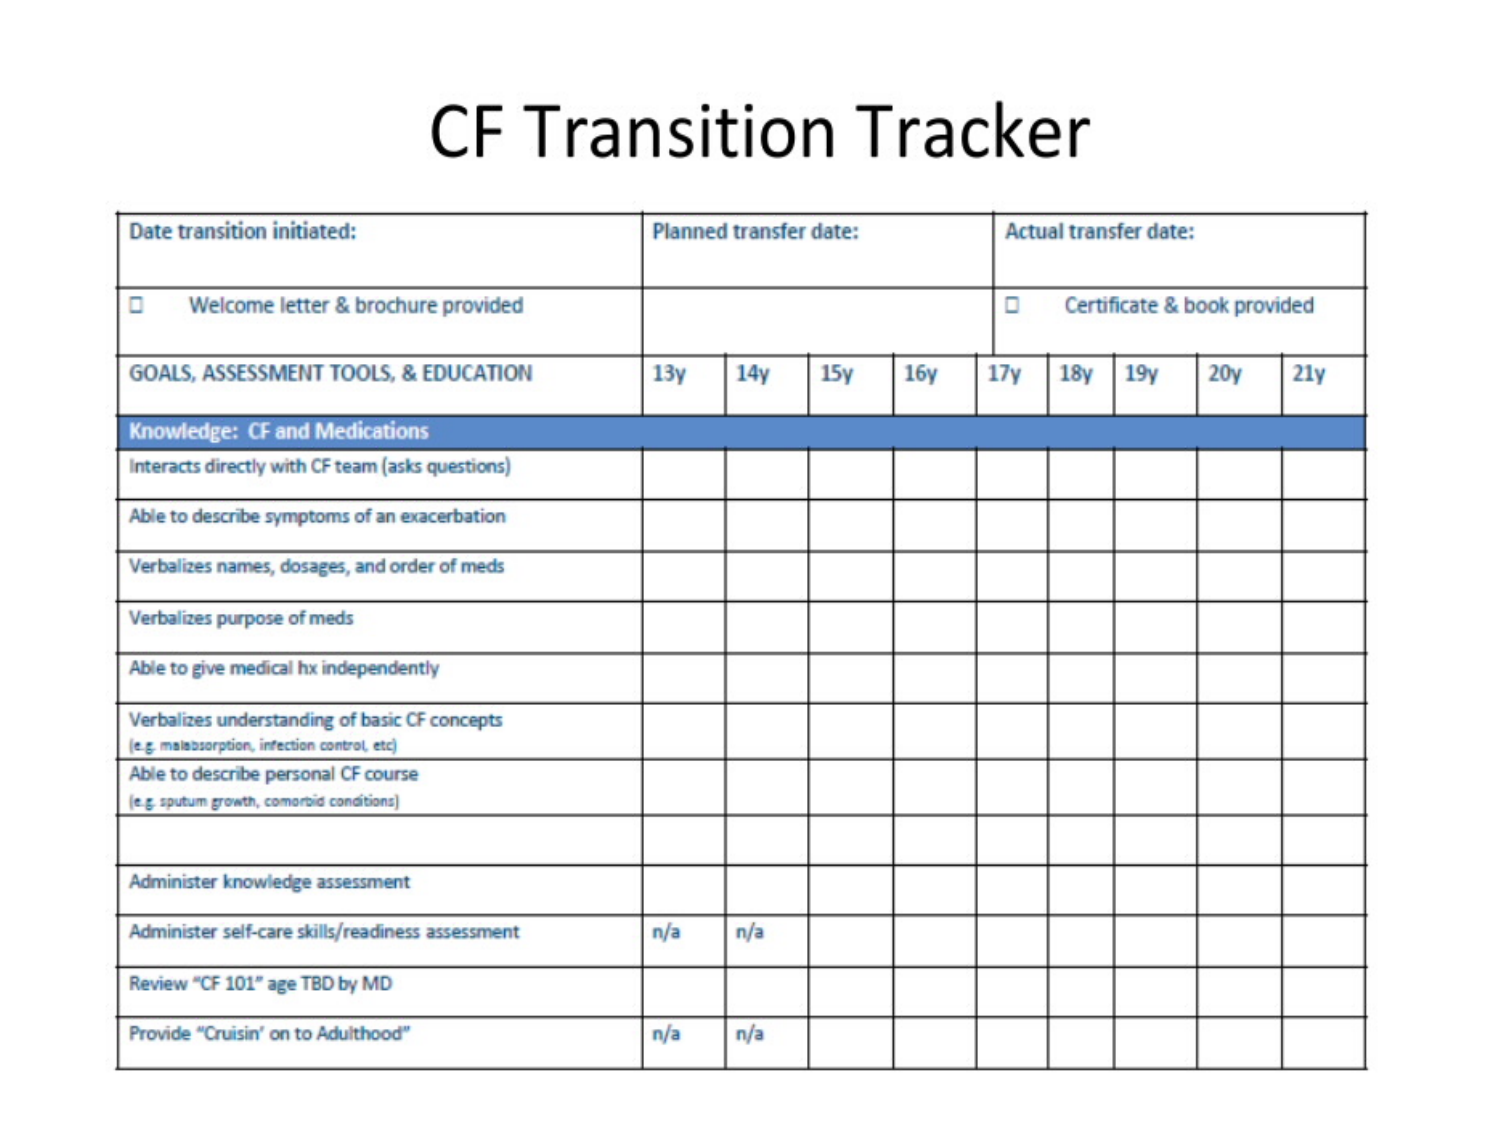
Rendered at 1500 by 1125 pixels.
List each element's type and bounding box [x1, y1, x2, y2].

list [0, 0, 1500, 1125]
